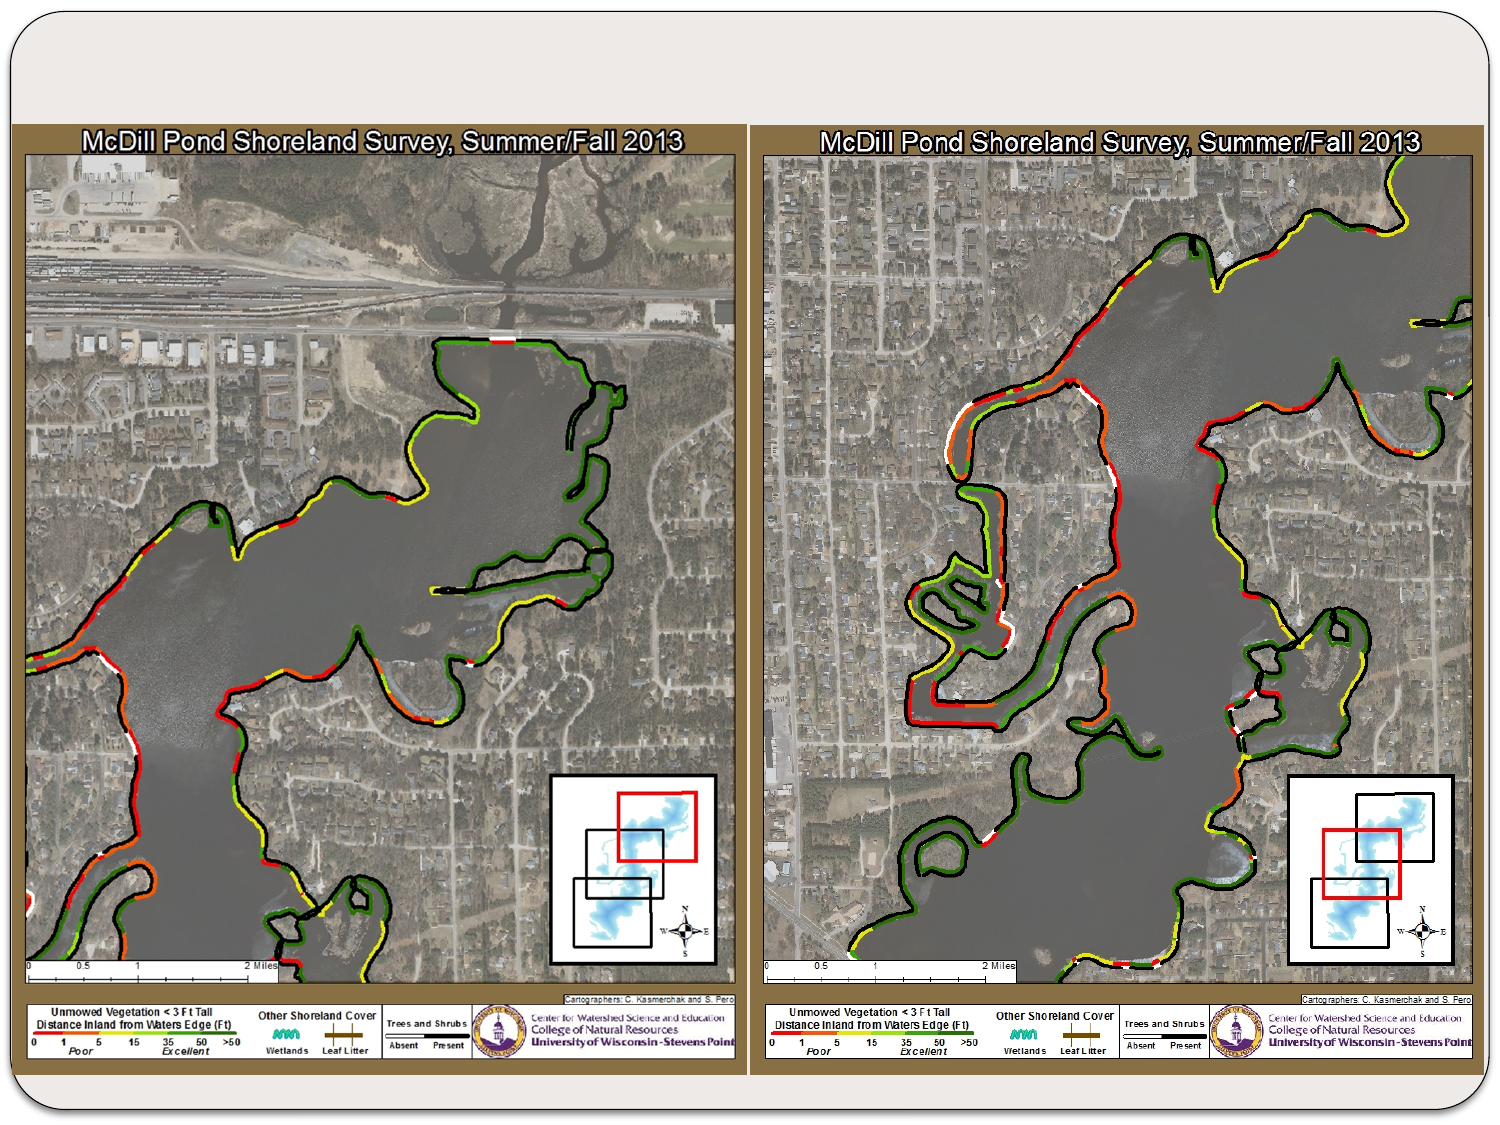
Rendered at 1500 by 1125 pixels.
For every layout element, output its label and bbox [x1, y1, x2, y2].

picture [749, 125, 1484, 1076]
picture [12, 124, 747, 1076]
